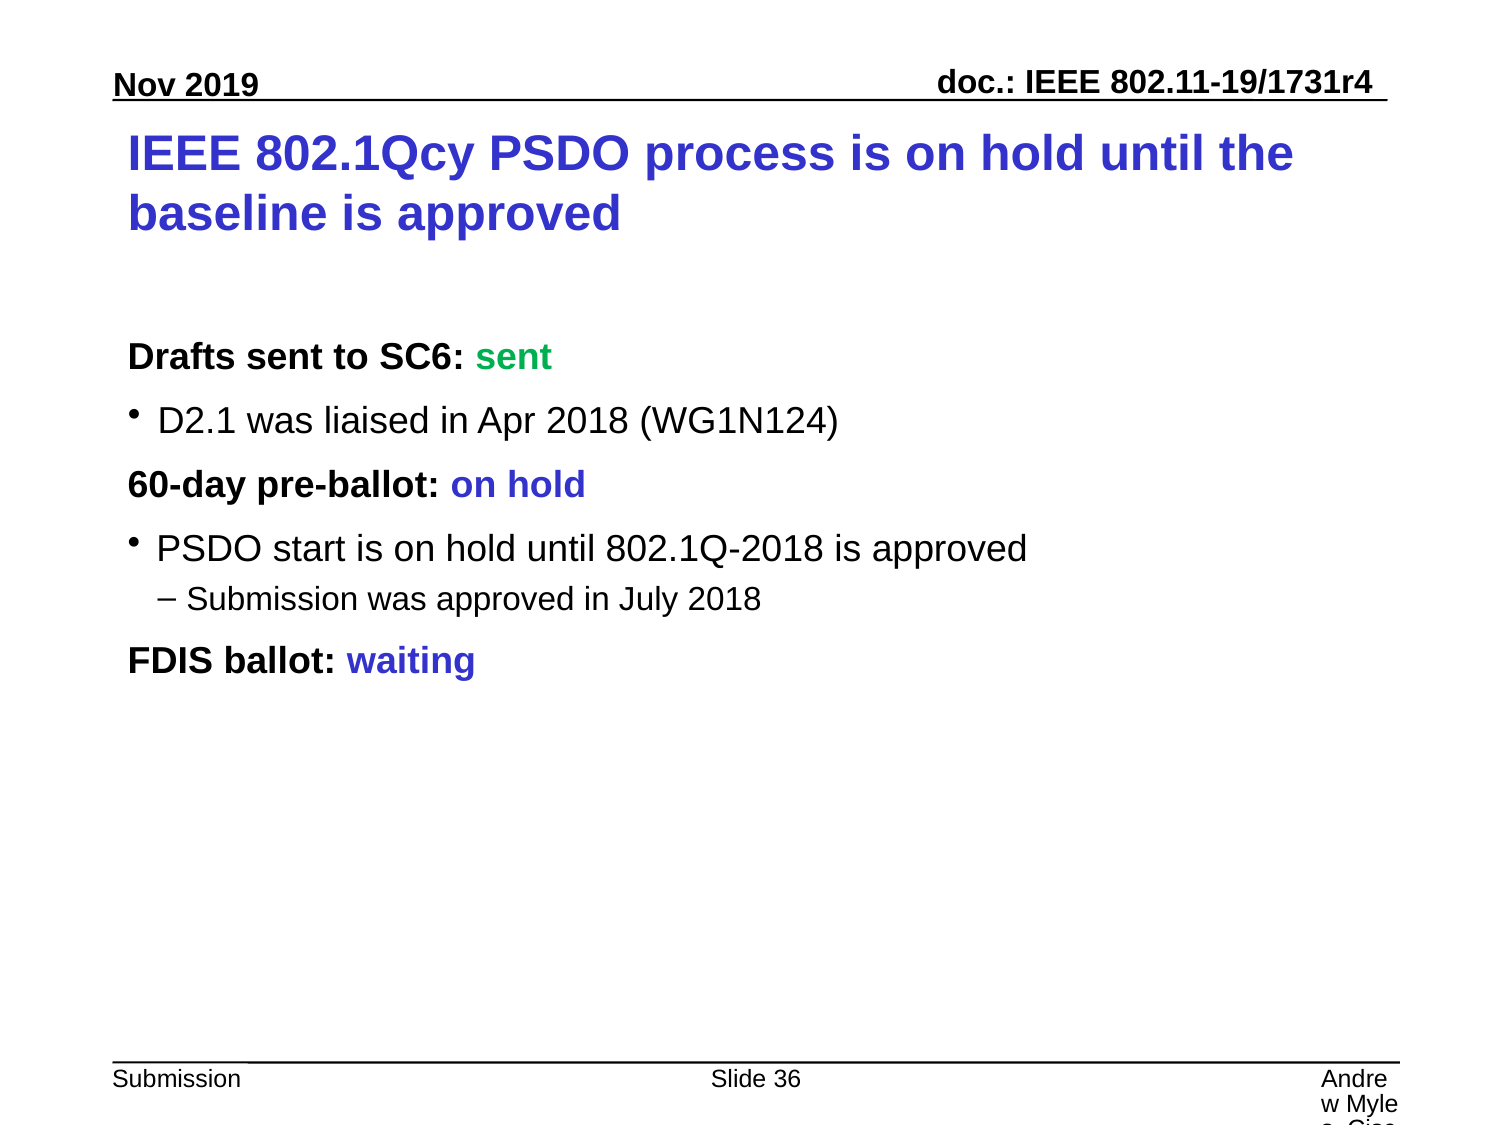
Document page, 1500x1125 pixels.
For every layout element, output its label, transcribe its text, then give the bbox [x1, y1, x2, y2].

list Drafts sent to SC6: sent D2.1 was liaised in Apr 2018 (WG1N124) 60-day pre-ballot: on hold PSDO start is on hold until 802.1Q-2018 is approved Submission was approved in July 2018 FDIS ballot: waiting [112, 324, 1388, 1000]
footer Andrew Myles, Cisco [1320, 1061, 1402, 1093]
title IEEE 802.1Qcy PSDO process is on hold until the baseline is approved [112, 112, 1388, 288]
slide_number Slide 36 [709, 1061, 803, 1093]
